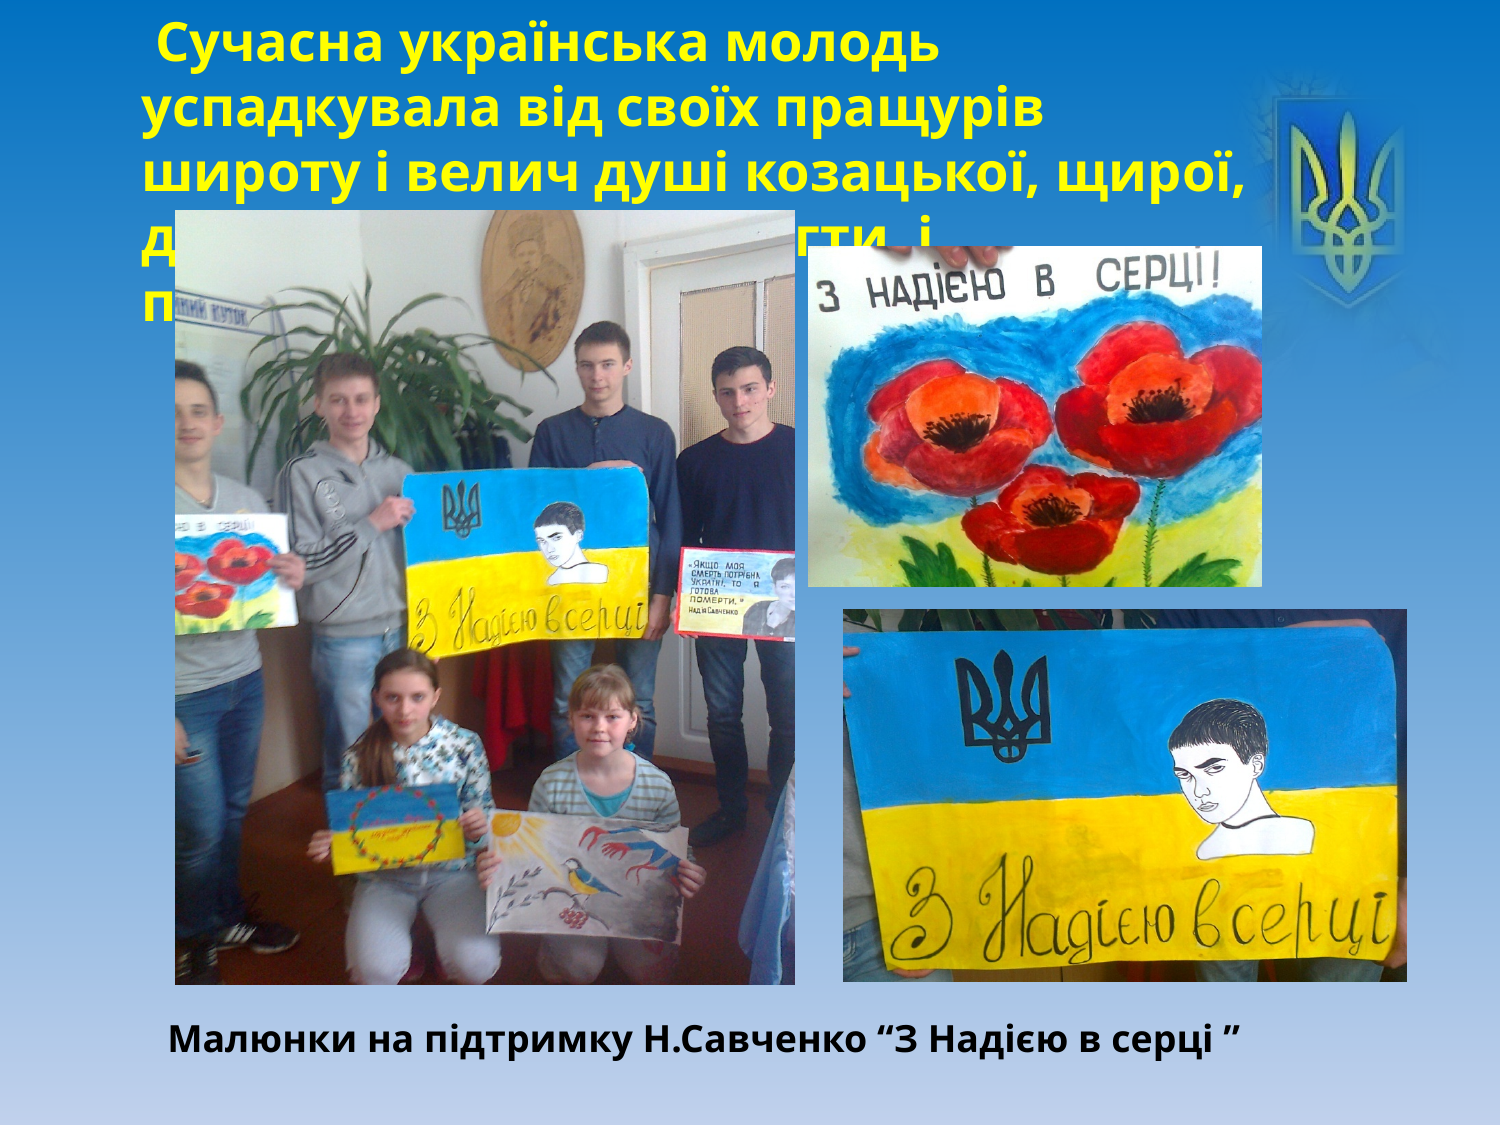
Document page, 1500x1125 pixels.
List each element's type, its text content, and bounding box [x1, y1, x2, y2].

text_box Сучасна українська молодь успадкувала від своїх пращурів широту і велич душі козацької, щирої, доброї, готової допомогти і підтримати. [191, 0, 1146, 223]
picture [0, 0, 795, 1102]
picture [843, 609, 1407, 982]
text_box Малюнки на підтримку Н.Савченко “З Надією в серці ” [191, 1007, 1418, 1090]
picture [808, 0, 1500, 587]
